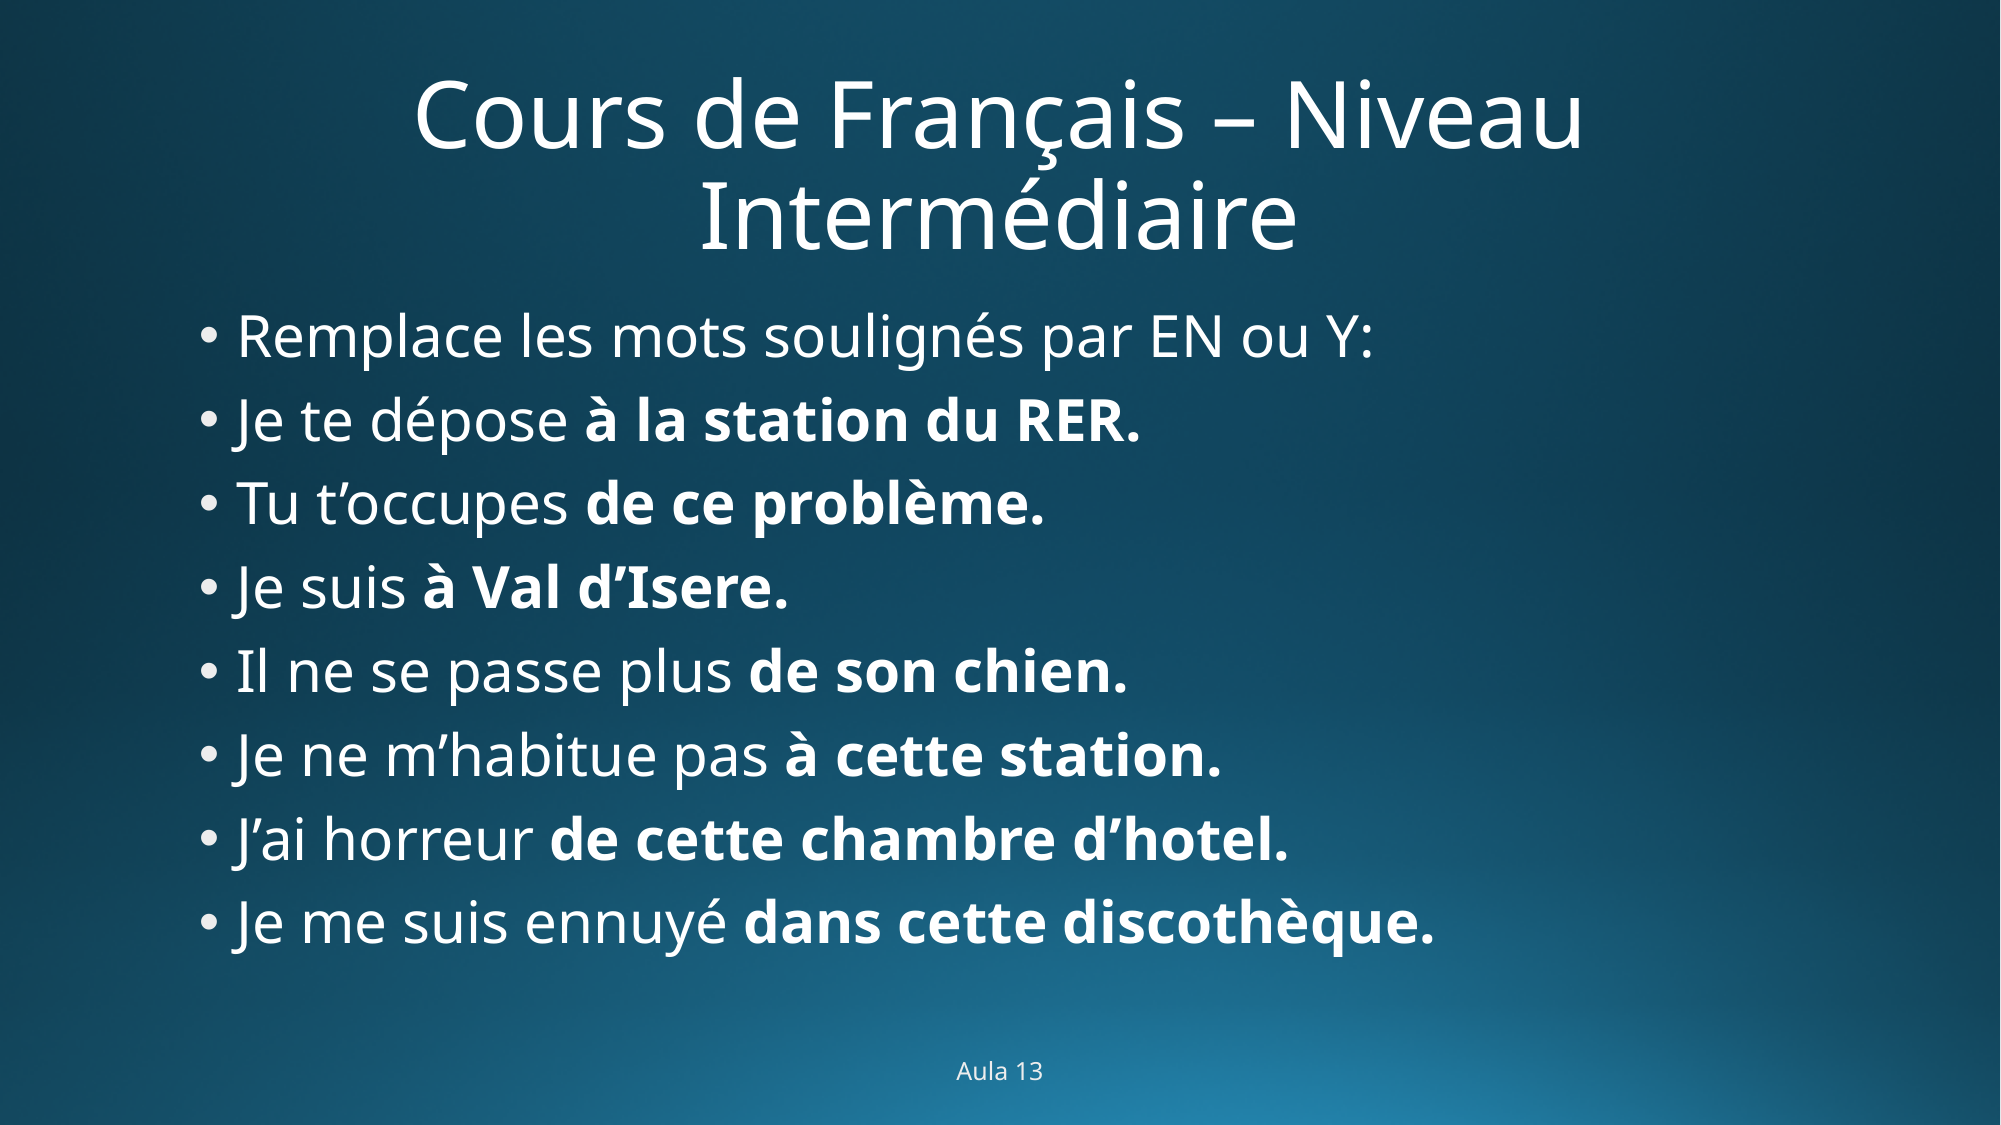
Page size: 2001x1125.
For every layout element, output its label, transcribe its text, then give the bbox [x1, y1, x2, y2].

list Remplace les mots soulignés par EN ou Y: Je te dépose à la station du RER. Tu t’occupes de ce problème. Je suis à Val d’Isere. Il ne se passe plus de son chien. Je ne m’habitue pas à cette station. J’ai horreur de cette chambre d’hotel. Je me suis ennuyé dans cette discothèque. [183, 299, 1863, 1014]
footer Aula 13 [662, 1042, 1338, 1103]
title Cours de Français – Niveau Intermédiaire [137, 59, 1863, 278]
picture [0, 0, 2001, 1125]
